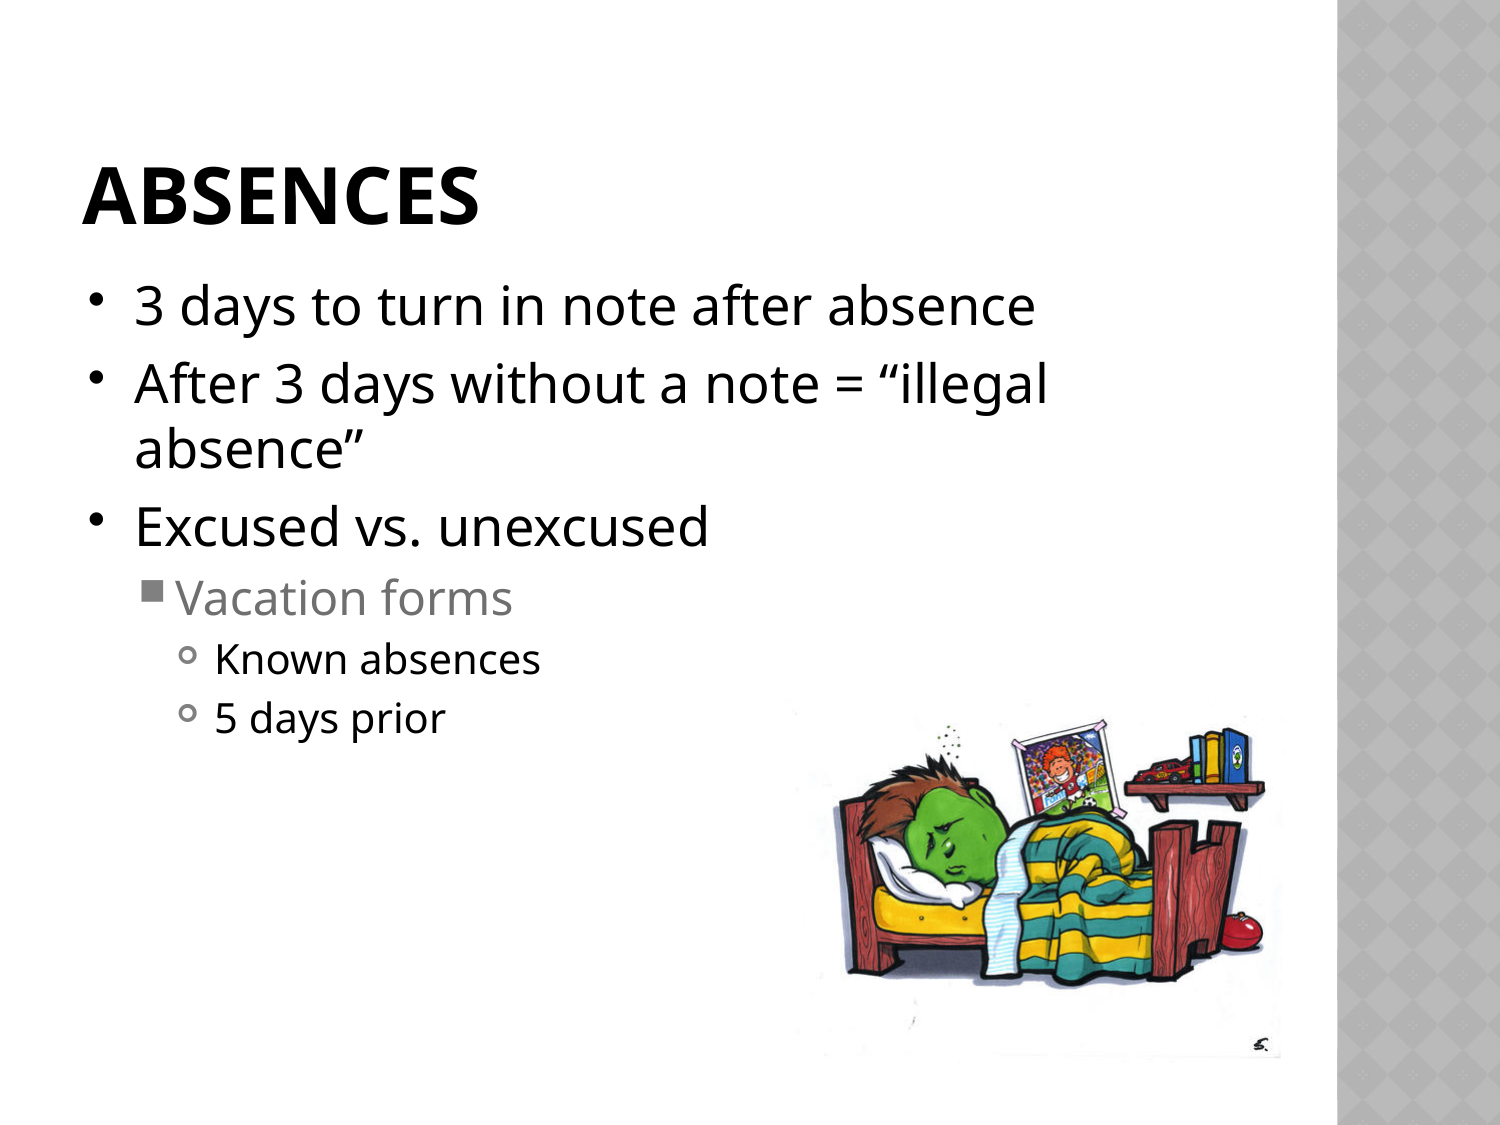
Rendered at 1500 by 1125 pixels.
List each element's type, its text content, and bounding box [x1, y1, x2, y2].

list 3 days to turn in note after absence After 3 days without a note = “illegal absence” Excused vs. unexcused Vacation forms Known absences 5 days prior [75, 264, 1263, 1059]
picture [784, 699, 1285, 1063]
title absences [75, 52, 1263, 240]
